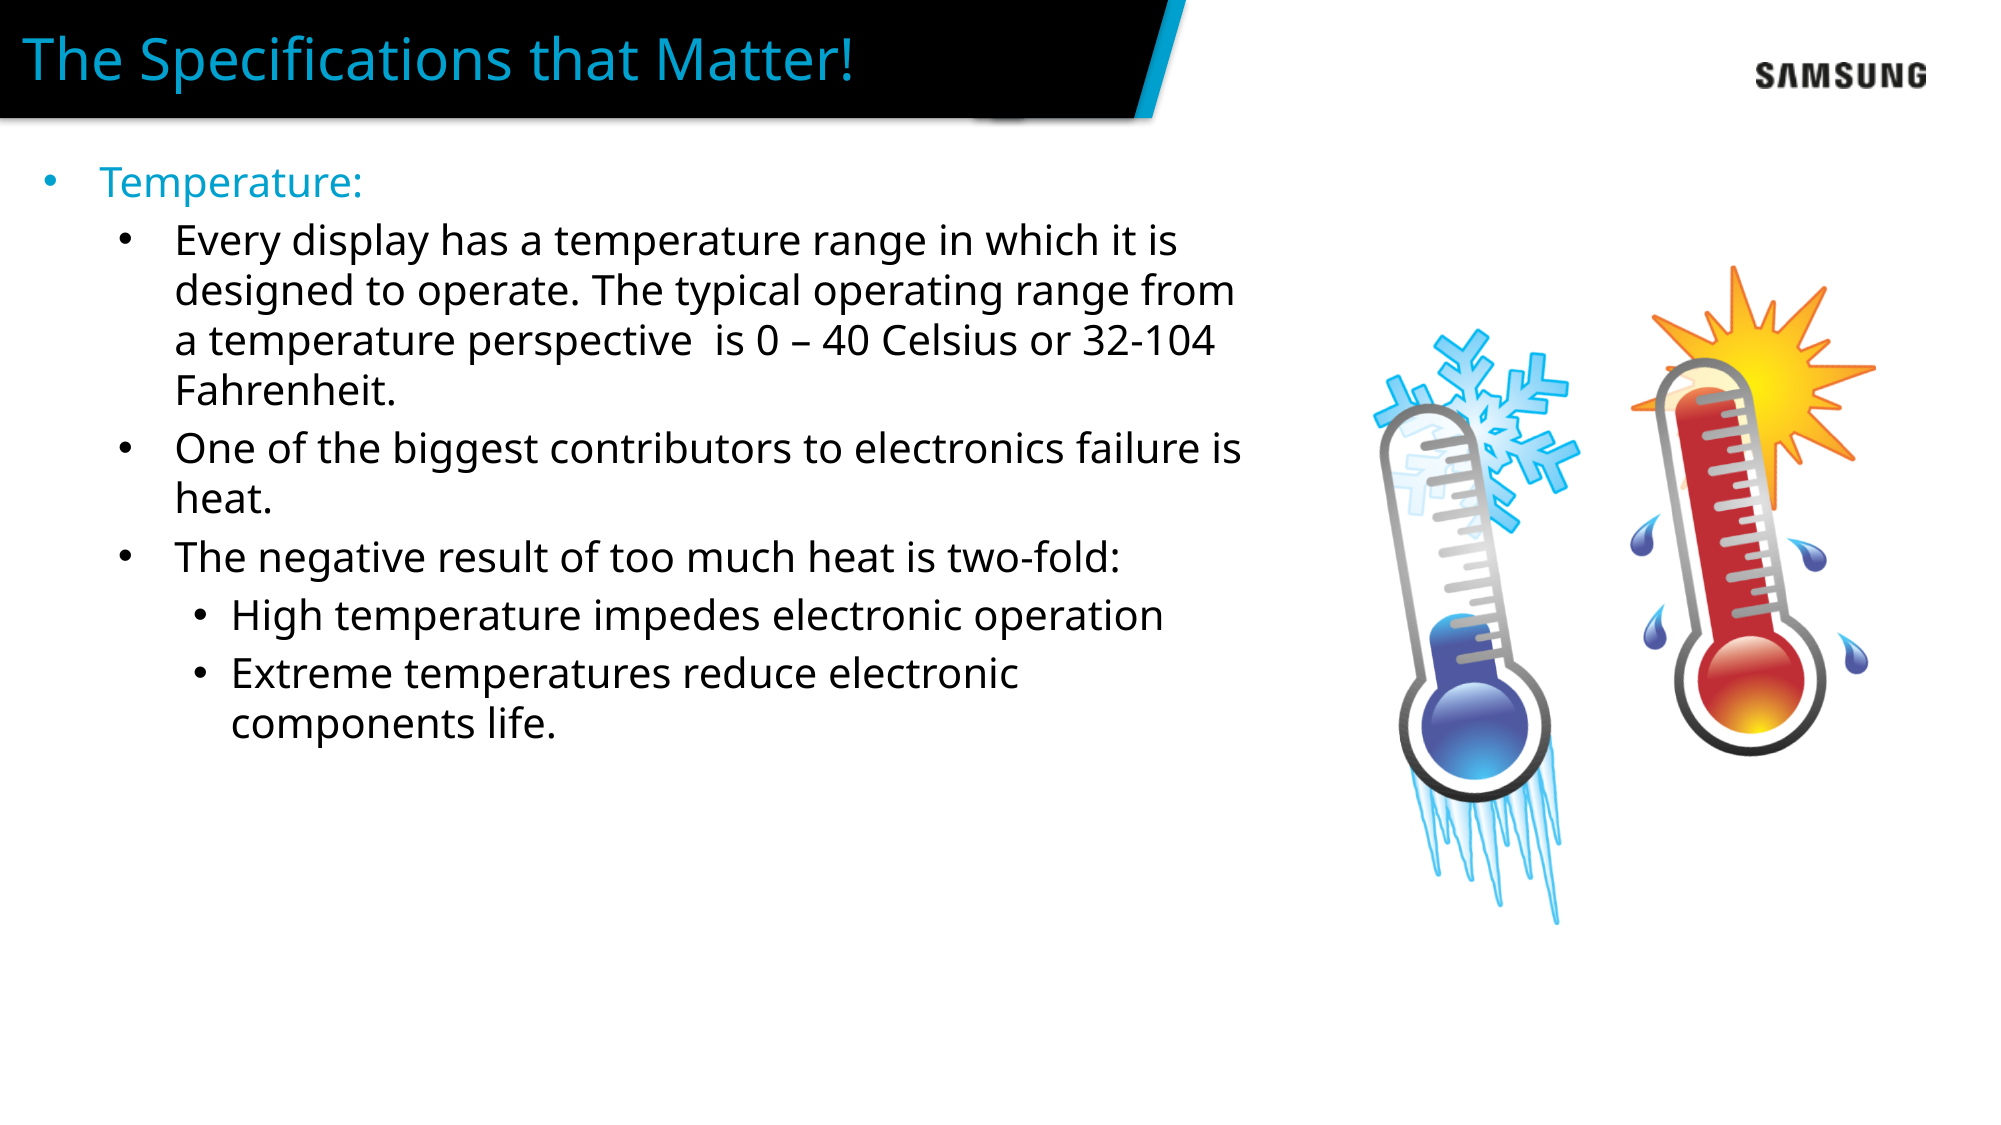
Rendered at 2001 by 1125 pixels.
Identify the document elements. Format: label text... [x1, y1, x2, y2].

list Temperature: Every display has a temperature range in which it is designed to operate. The typical operating range from a temperature perspective is 0 – 40 Celsius or 32-104 Fahrenheit. One of the biggest contributors to electronics failure is heat. The negative result of too much heat is two-fold: High temperature impedes electronic operation Extreme temperatures reduce electronic components life. [28, 147, 1267, 1042]
picture [1756, 62, 1926, 89]
title The Specifications that Matter! [8, 6, 1125, 109]
picture [1332, 246, 1958, 945]
